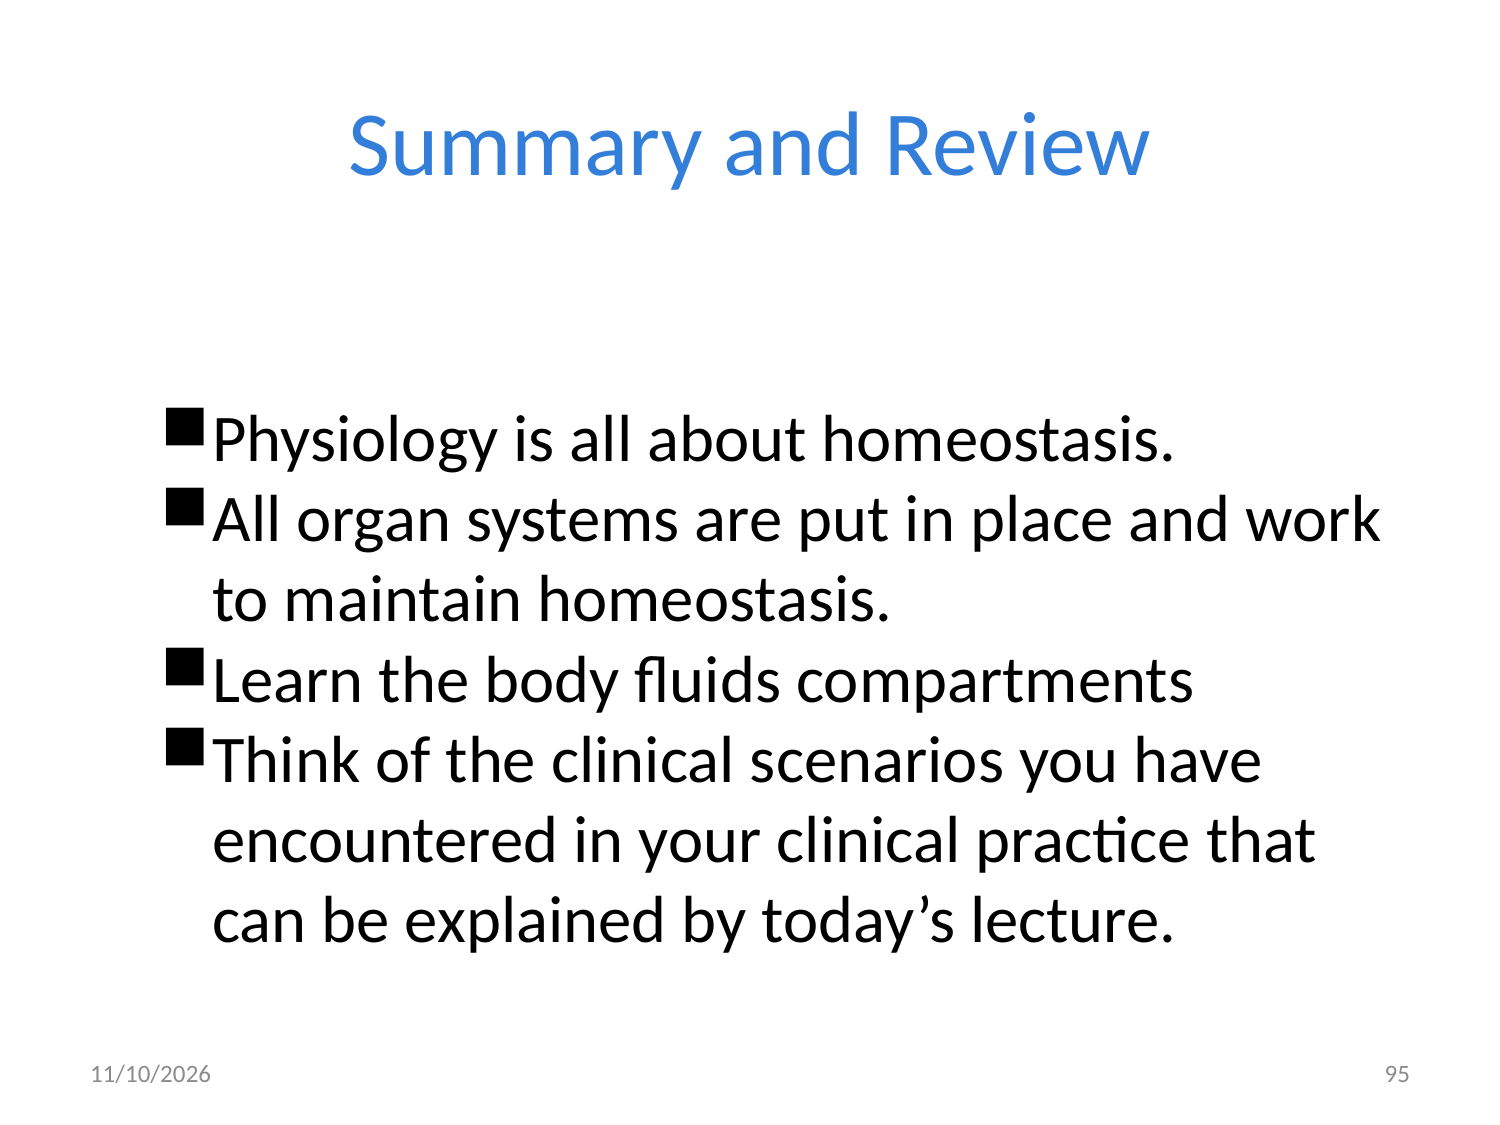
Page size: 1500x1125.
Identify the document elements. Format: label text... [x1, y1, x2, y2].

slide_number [75, 1042, 425, 1103]
slide_number 95 [1074, 1042, 1425, 1103]
title Summary and Review [75, 45, 1425, 233]
list Physiology is all about homeostasis. All organ systems are put in place and work to maintain homeostasis. Learn the body fluids compartments Think of the clinical scenarios you have encountered in your clinical practice that can be explained by today’s lecture. [125, 387, 1425, 1050]
